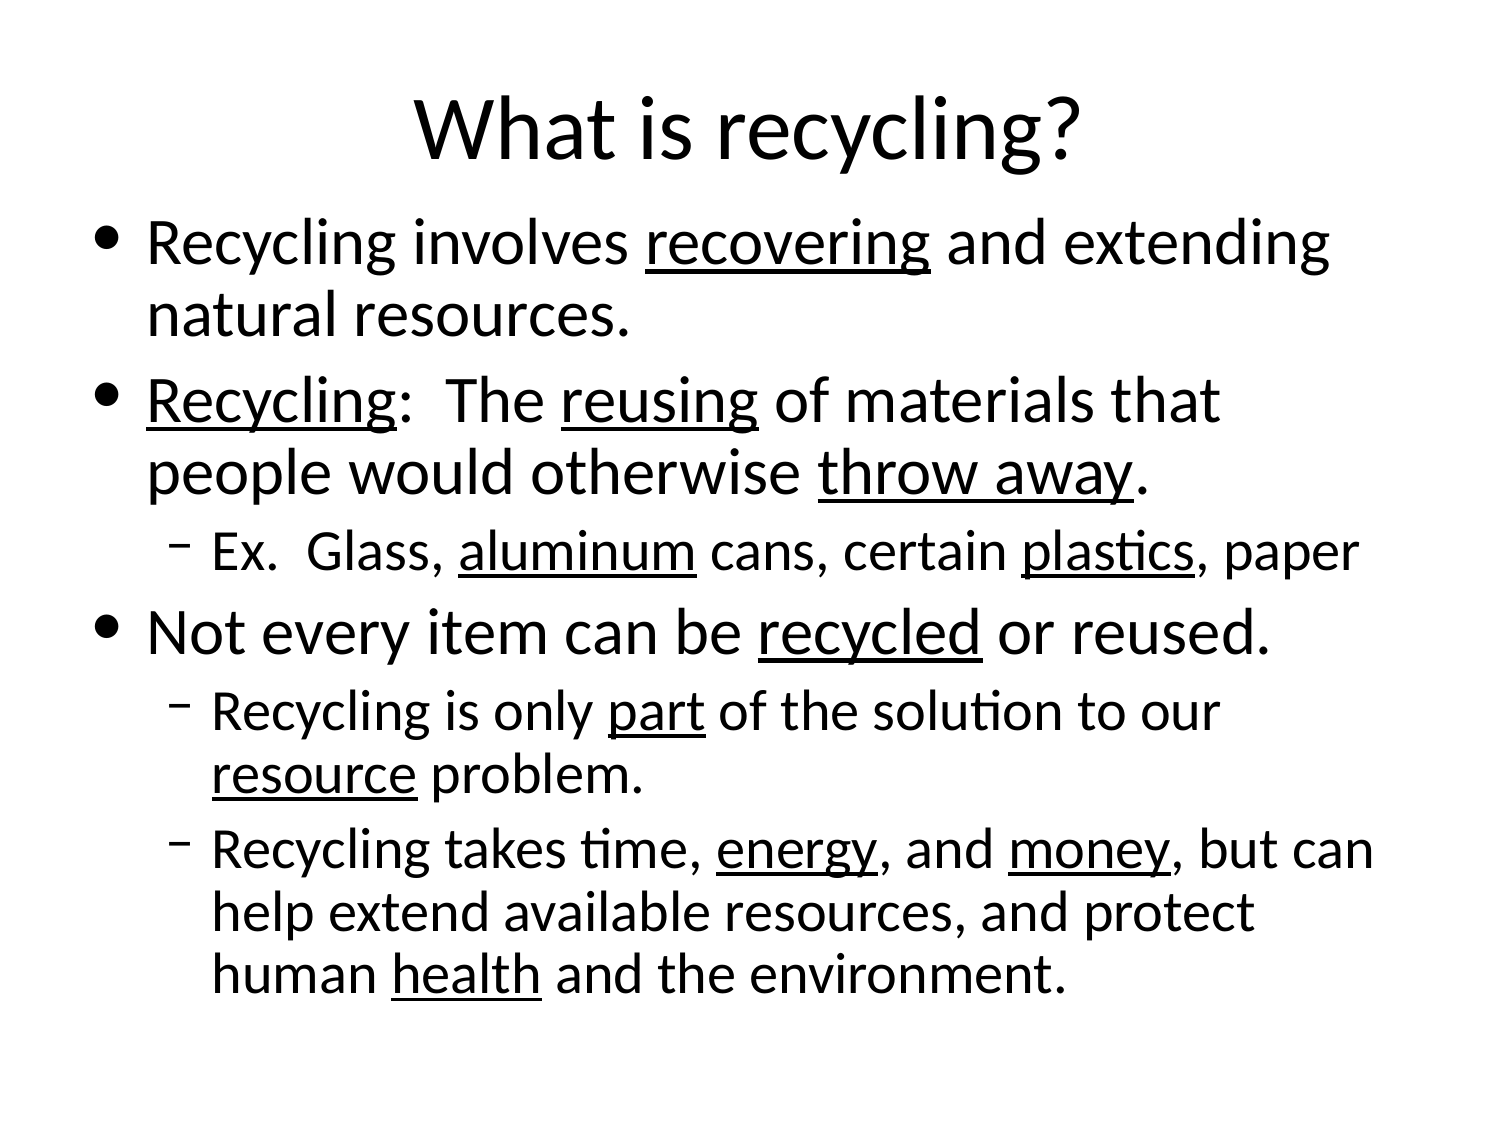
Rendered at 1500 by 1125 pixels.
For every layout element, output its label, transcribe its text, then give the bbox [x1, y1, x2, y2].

list Recycling involves recovering and extending natural resources. Recycling: The reusing of materials that people would otherwise throw away. Ex. Glass, aluminum cans, certain plastics, paper Not every item can be recycled or reused. Recycling is only part of the solution to our resource problem. Recycling takes time, energy, and money, but can help extend available resources, and protect human health and the environment. [75, 200, 1425, 1100]
title What is recycling? [75, 45, 1425, 200]
